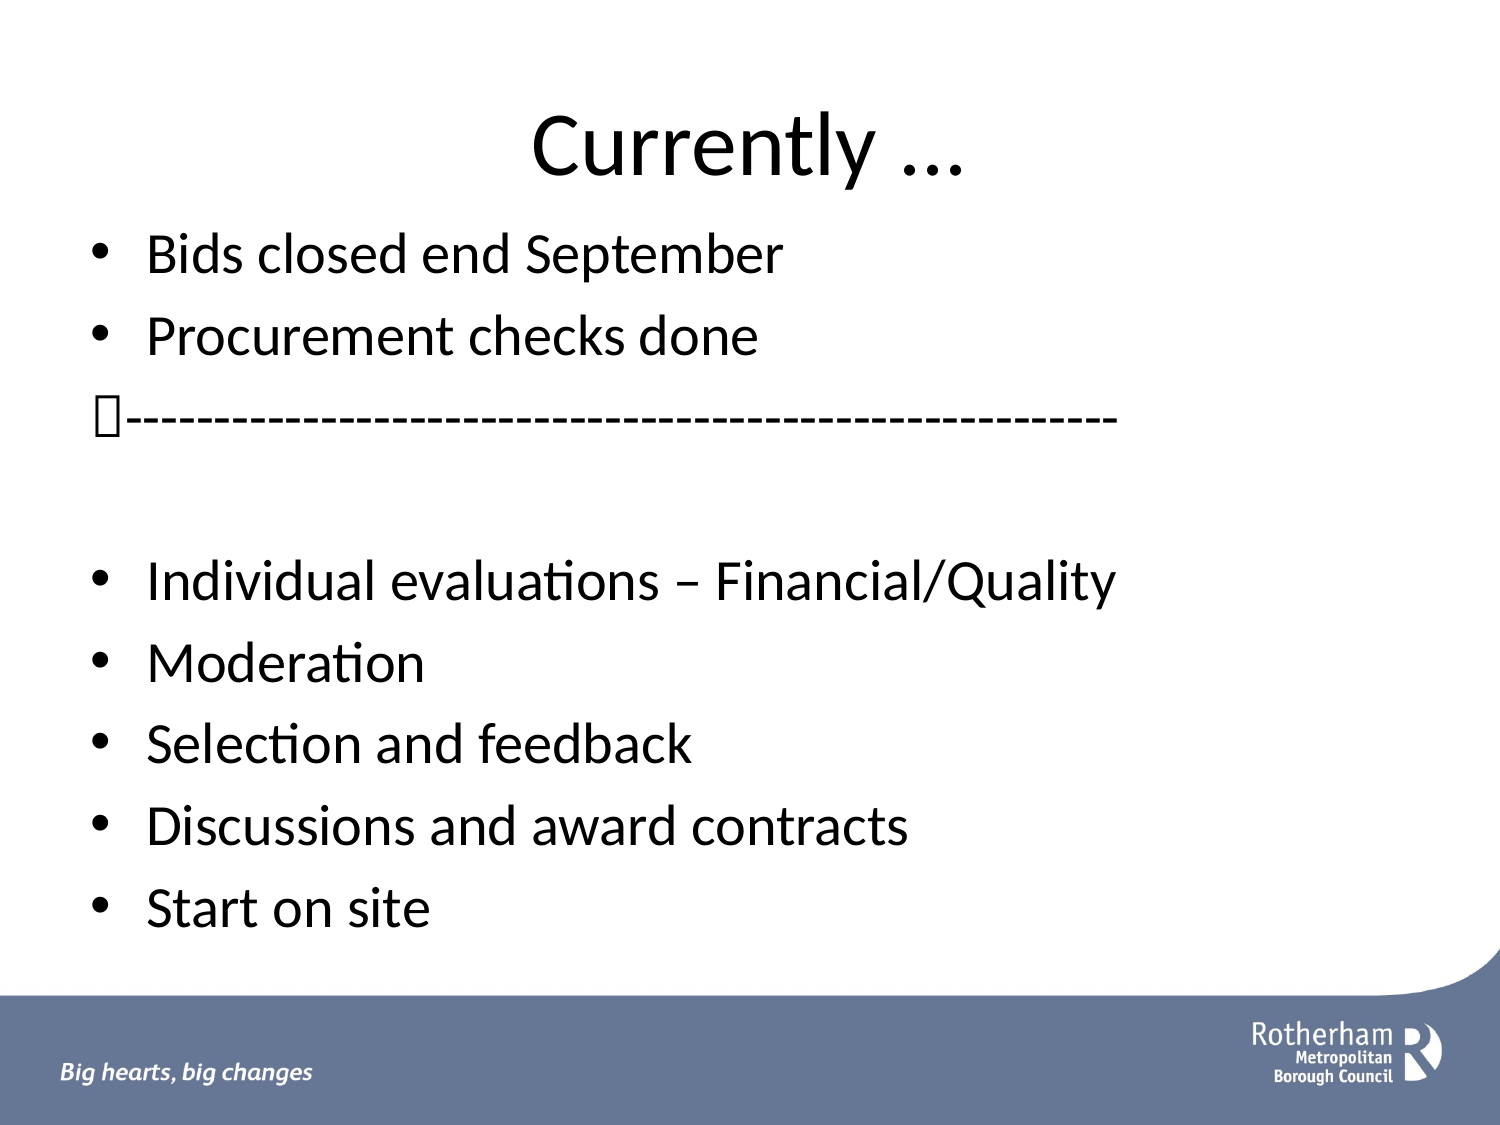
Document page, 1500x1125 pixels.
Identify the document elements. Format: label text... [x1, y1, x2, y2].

list Bids closed end September Procurement checks done -------------------------------------------------------- Individual evaluations – Financial/Quality Moderation Selection and feedback Discussions and award contracts Start on site [75, 208, 1425, 946]
picture [0, 947, 1500, 1125]
title Currently ... [75, 45, 1425, 208]
